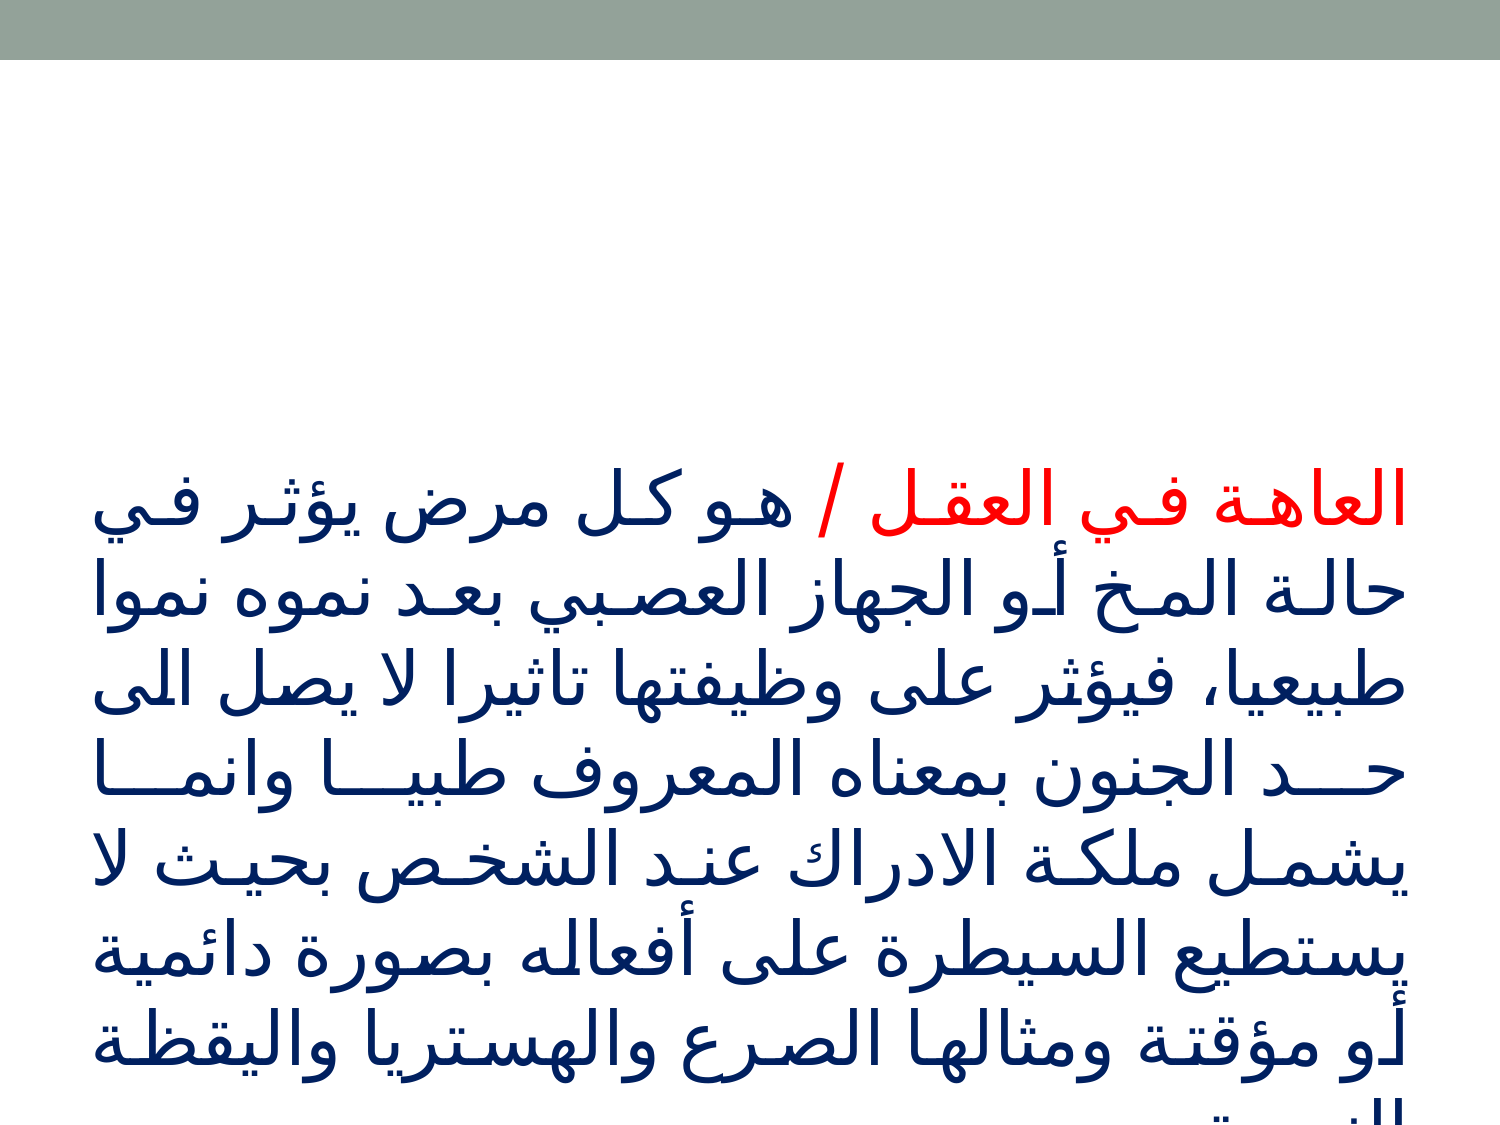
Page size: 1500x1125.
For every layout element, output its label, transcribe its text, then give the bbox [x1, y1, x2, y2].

list العاهة في العقل / هو كل مرض يؤثر في حالة المخ أو الجهاز العصبي بعد نموه نموا طبيعيا، فيؤثر على وظيفتها تاثيرا لا يصل الى حد الجنون بمعناه المعروف طبيا وانما يشمل ملكة الادراك عند الشخص بحيث لا يستطيع السيطرة على أفعاله بصورة دائمية أو مؤقتة ومثالها الصرع والهستريا واليقظة النومية. [75, 262, 1425, 1063]
